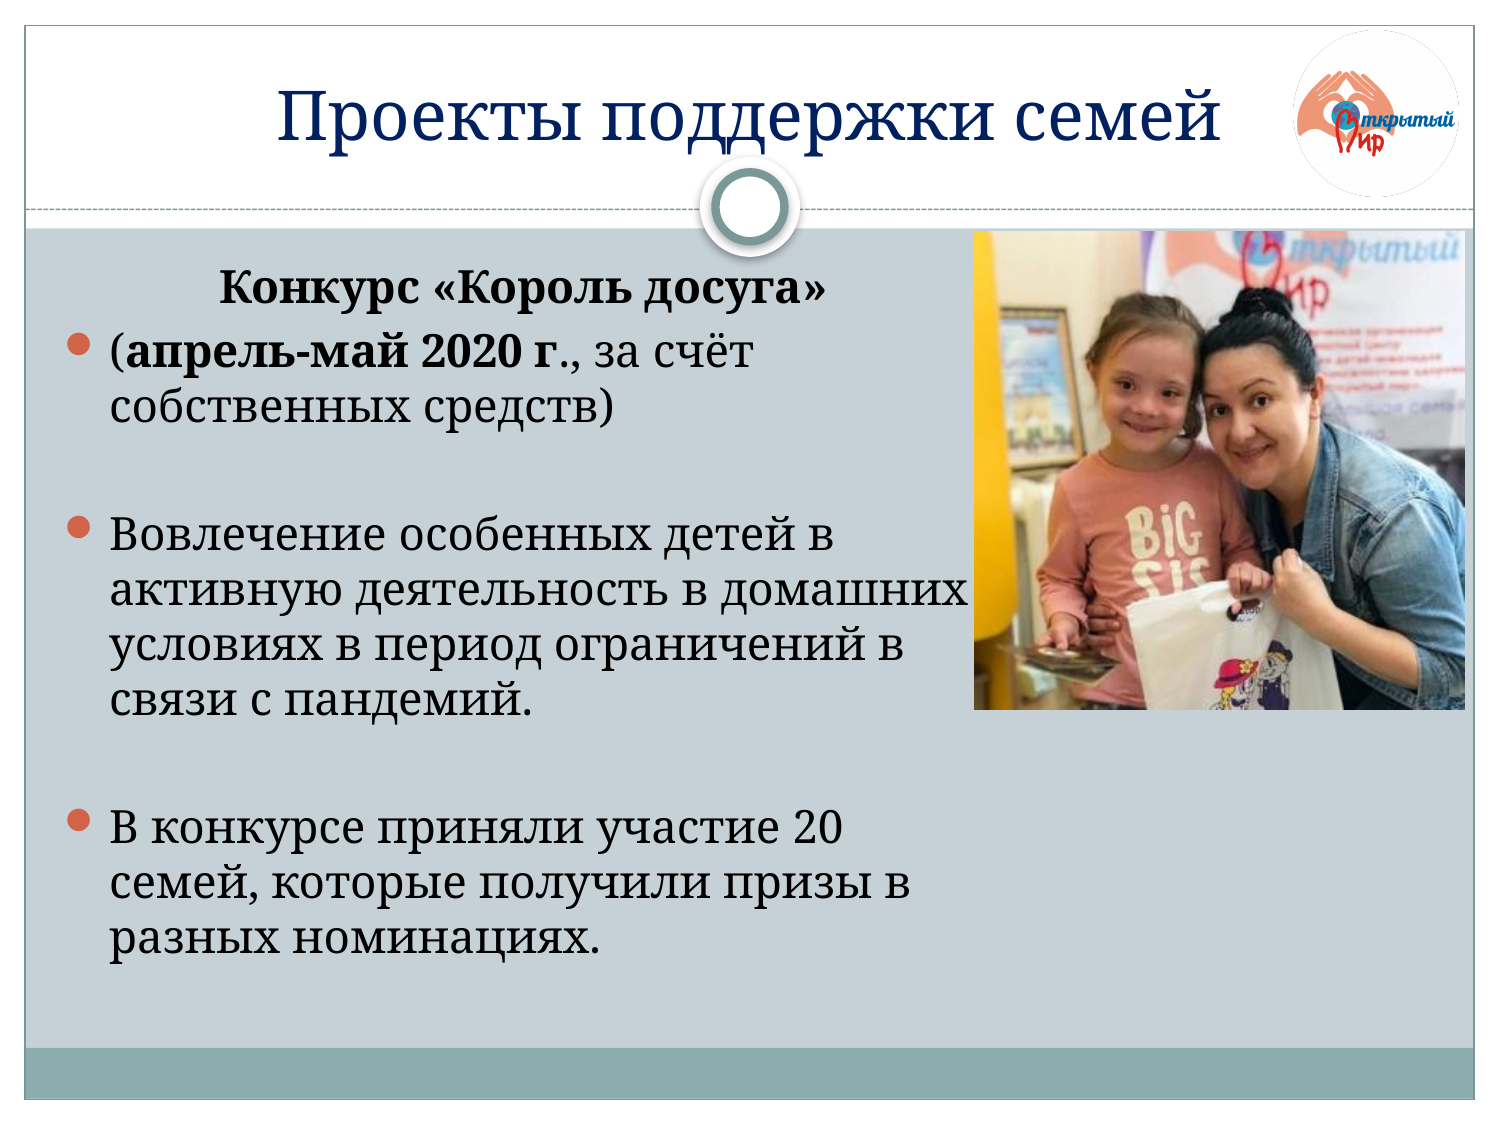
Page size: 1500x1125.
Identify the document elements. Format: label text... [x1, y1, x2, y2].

picture [974, 231, 1466, 710]
title Проекты поддержки семей [49, 37, 1287, 162]
list Конкурс «Король досуга» (апрель-май 2020 г., за счёт собственных средств) Вовлечение особенных детей в активную деятельность в домашних условиях в период ограничений в связи с пандемий. В конкурсе приняли участие 20 семей, которые получили призы в разных номинациях. [49, 250, 998, 1047]
picture [1293, 30, 1459, 197]
